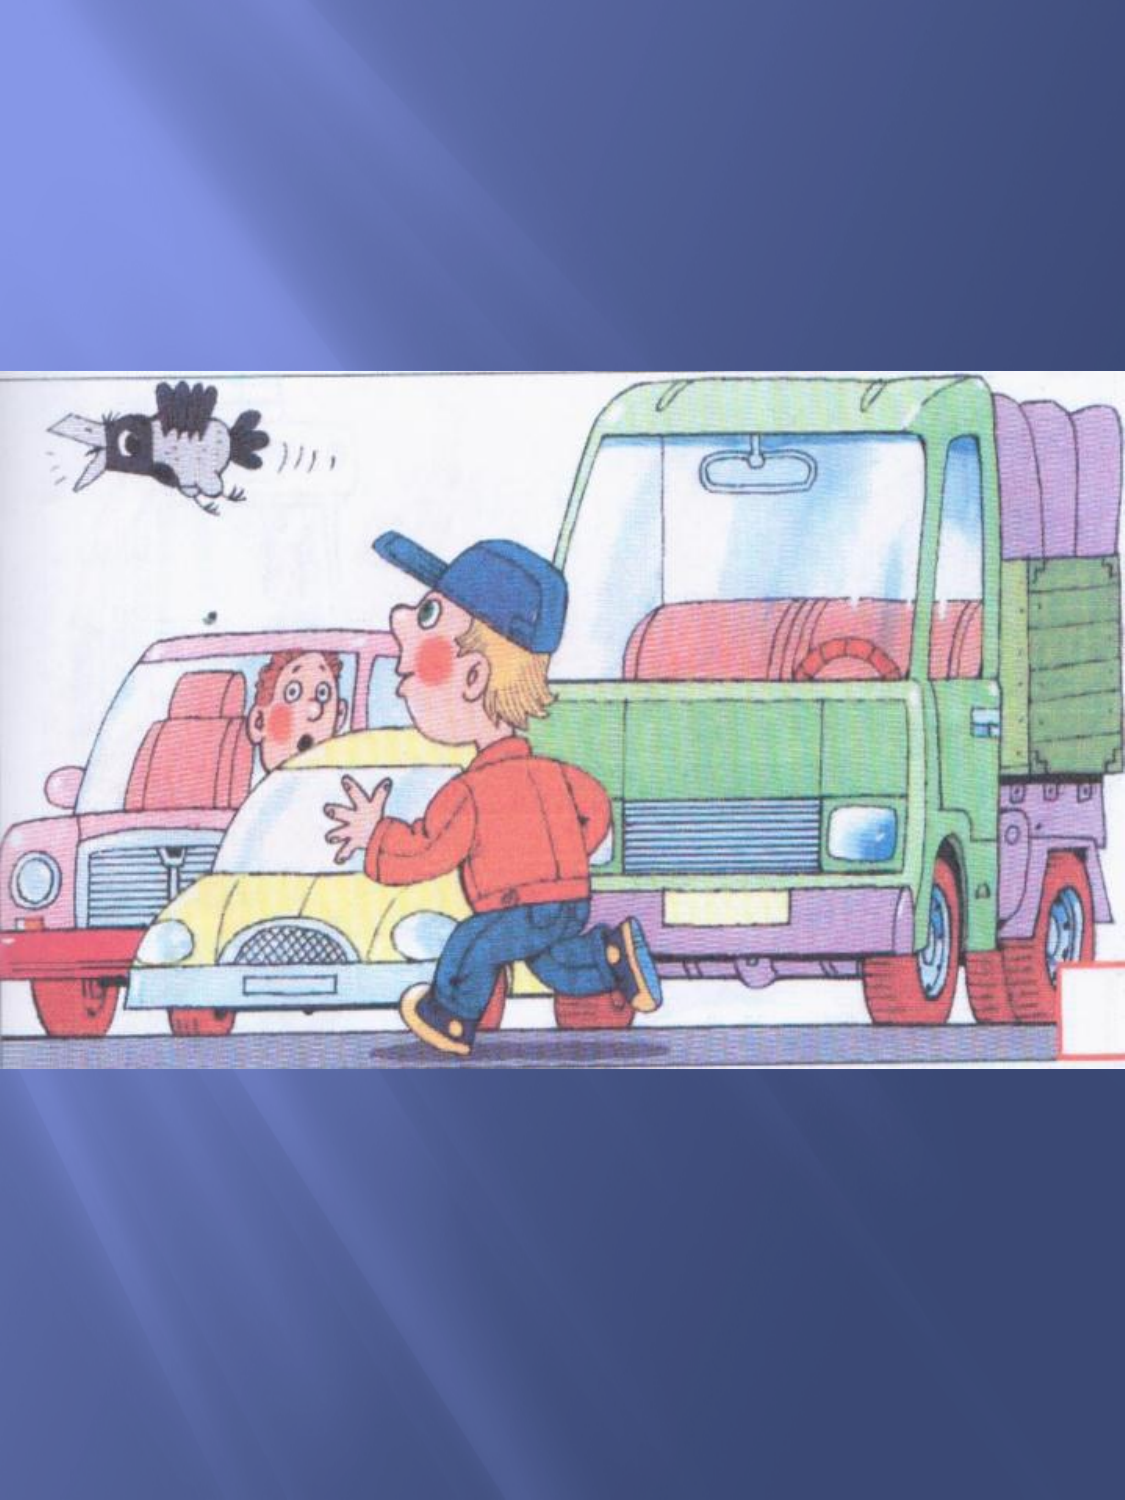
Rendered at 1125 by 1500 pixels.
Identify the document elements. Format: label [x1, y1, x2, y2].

picture [0, 371, 1125, 1070]
